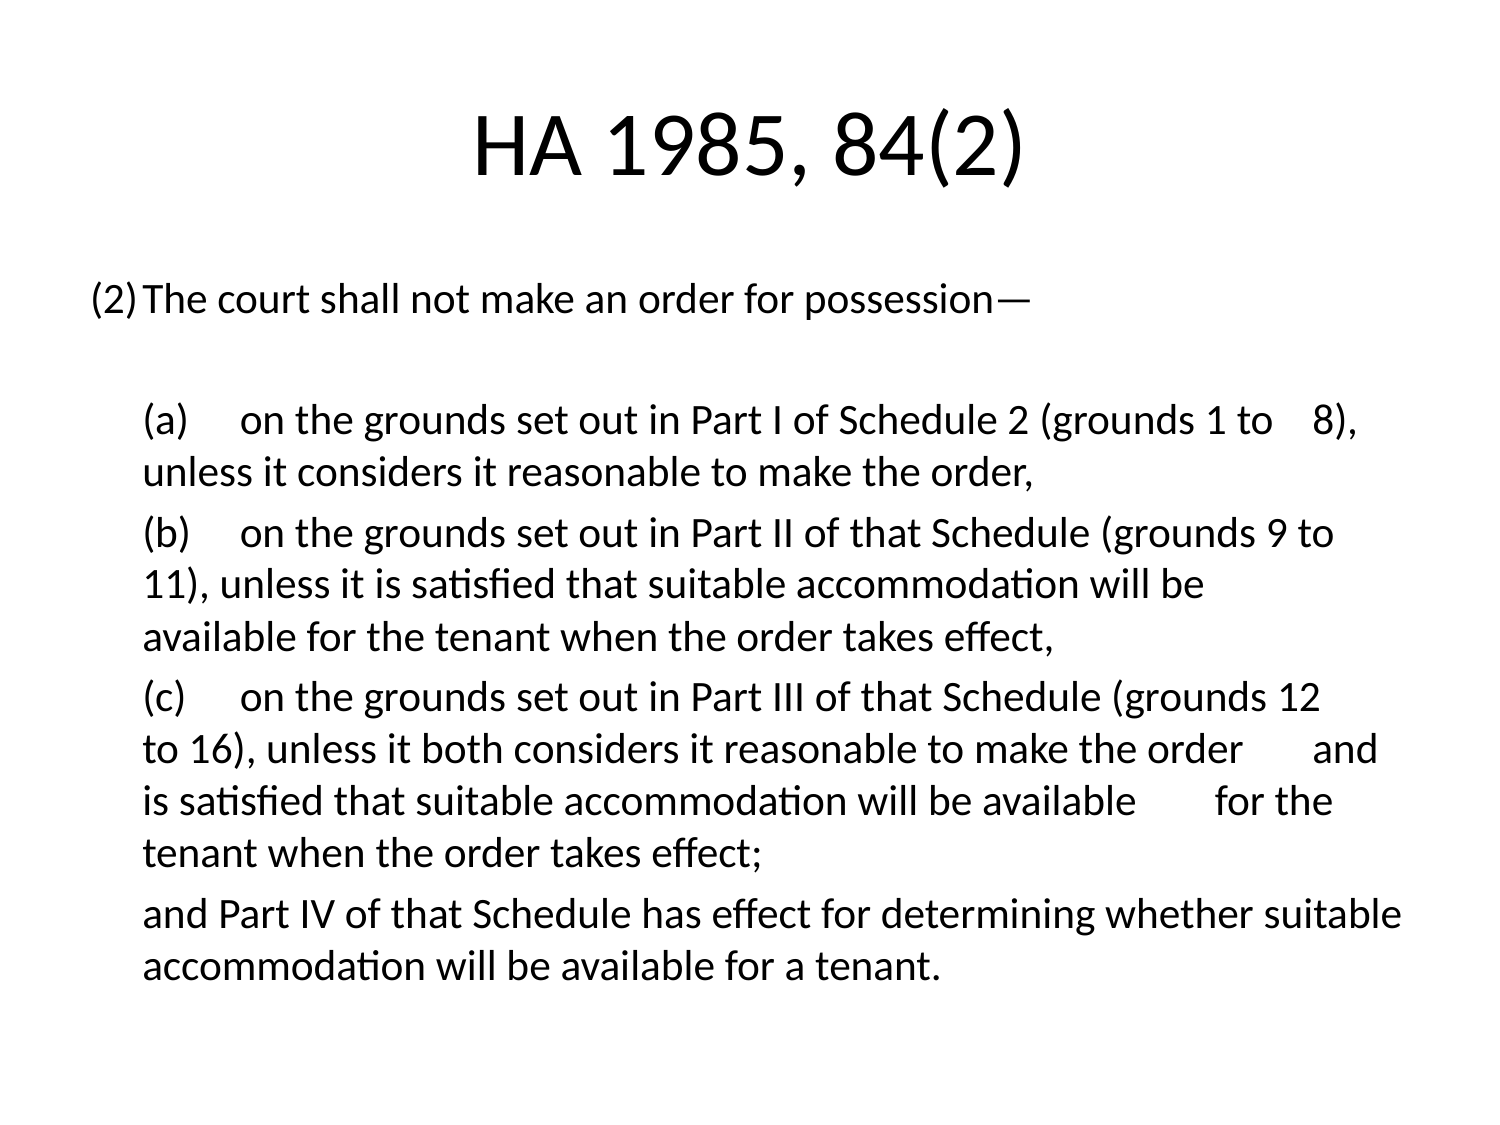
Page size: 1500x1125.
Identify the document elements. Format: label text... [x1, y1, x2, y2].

list (2) The court shall not make an order for possession— (a) on the grounds set out in Part I of Schedule 2 (grounds 1 to 8), unless it considers it reasonable to make the order, (b) on the grounds set out in Part II of that Schedule (grounds 9 to 11), unless it is satisfied that suitable accommodation will be available for the tenant when the order takes effect, (c) on the grounds set out in Part III of that Schedule (grounds 12 to 16), unless it both considers it reasonable to make the order and is satisfied that suitable accommodation will be available for the tenant when the order takes effect; and Part IV of that Schedule has effect for determining whether suitable accommodation will be available for a tenant. [75, 262, 1425, 1005]
title HA 1985, 84(2) [75, 45, 1425, 233]
